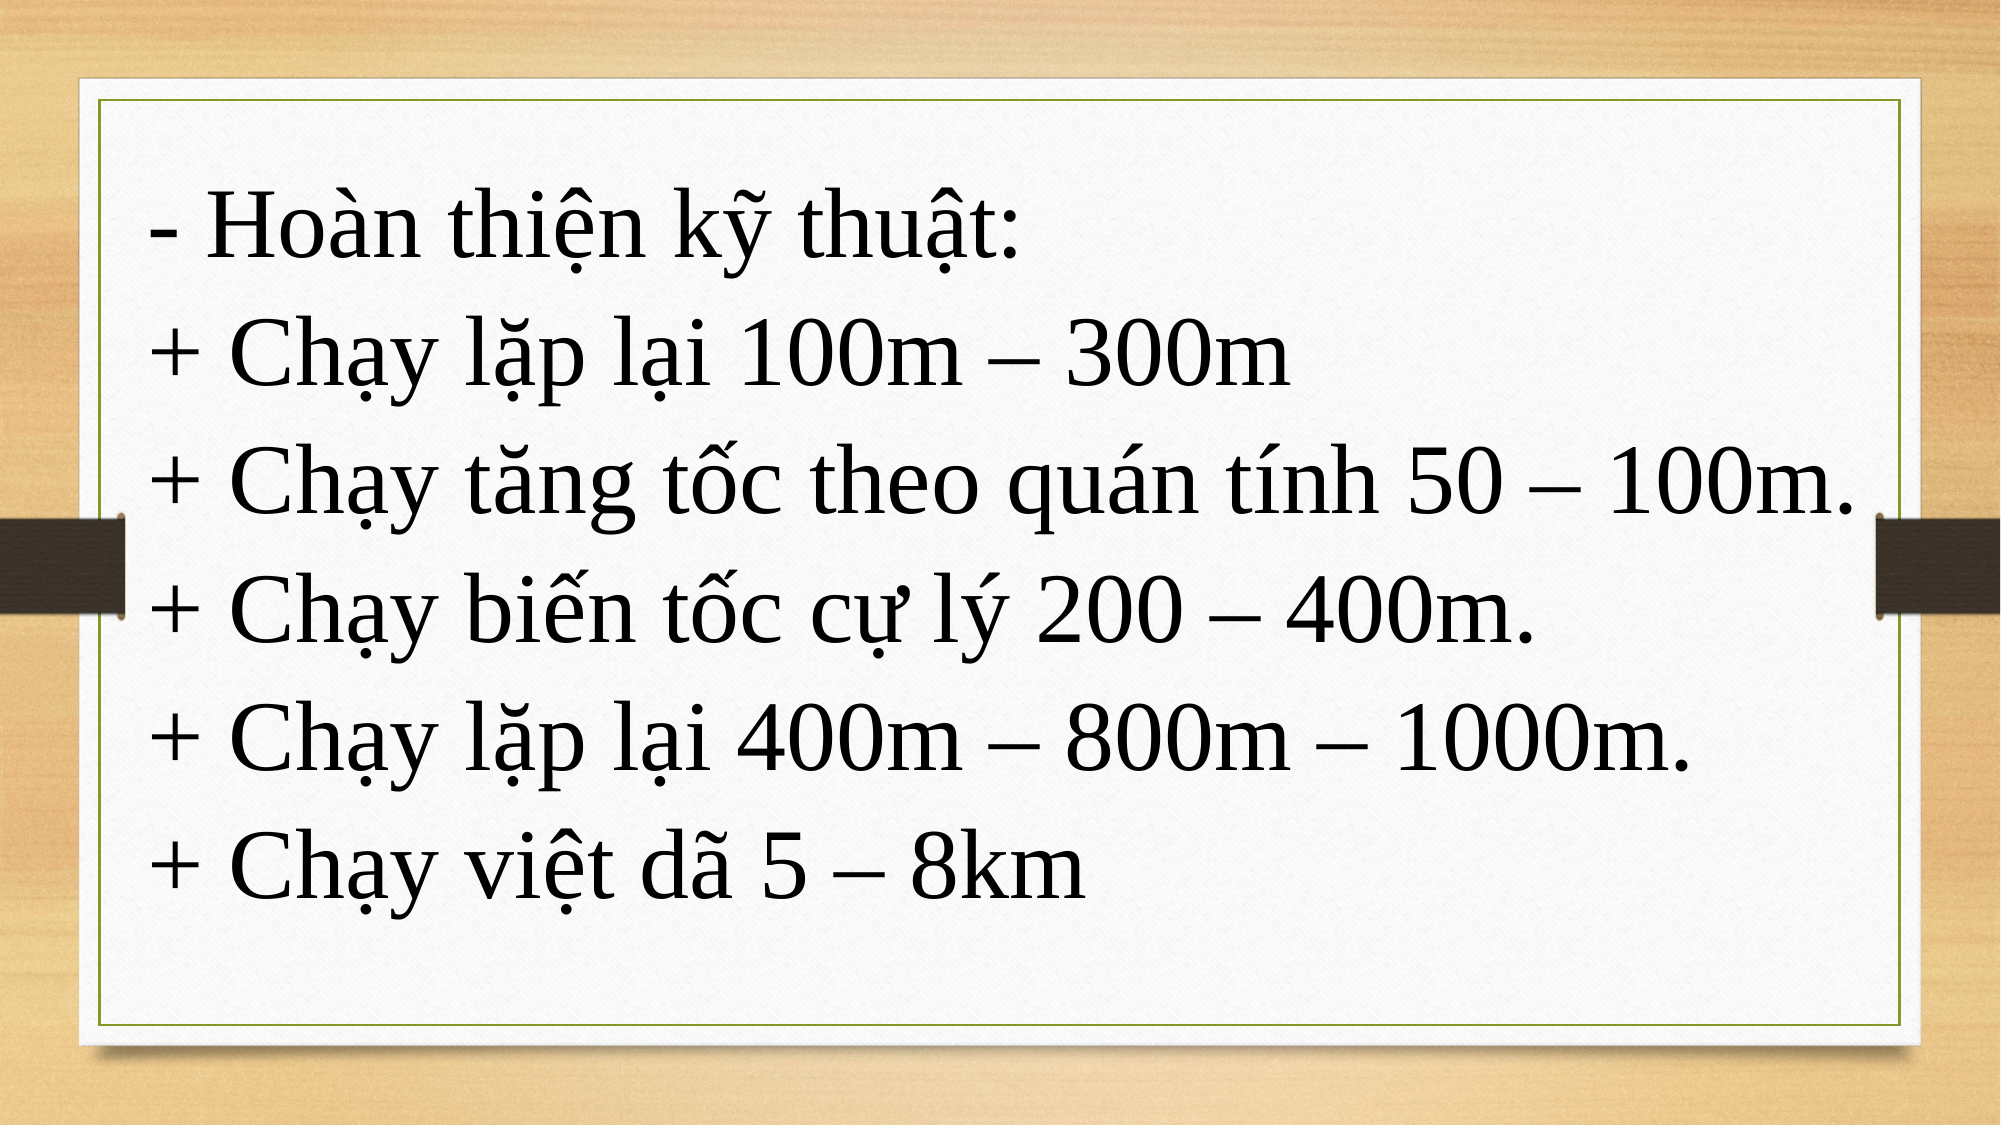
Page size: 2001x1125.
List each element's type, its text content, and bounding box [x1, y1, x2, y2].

picture [0, 0, 2001, 1125]
text_box - Hoàn thiện kỹ thuật: + Chạy lặp lại 100m – 300m + Chạy tăng tốc theo quán tính 50 – 100m. + Chạy biến tốc cự lý 200 – 400m. + Chạy lặp lại 400m – 800m – 1000m. + Chạy việt dã 5 – 8km [132, 141, 1886, 927]
